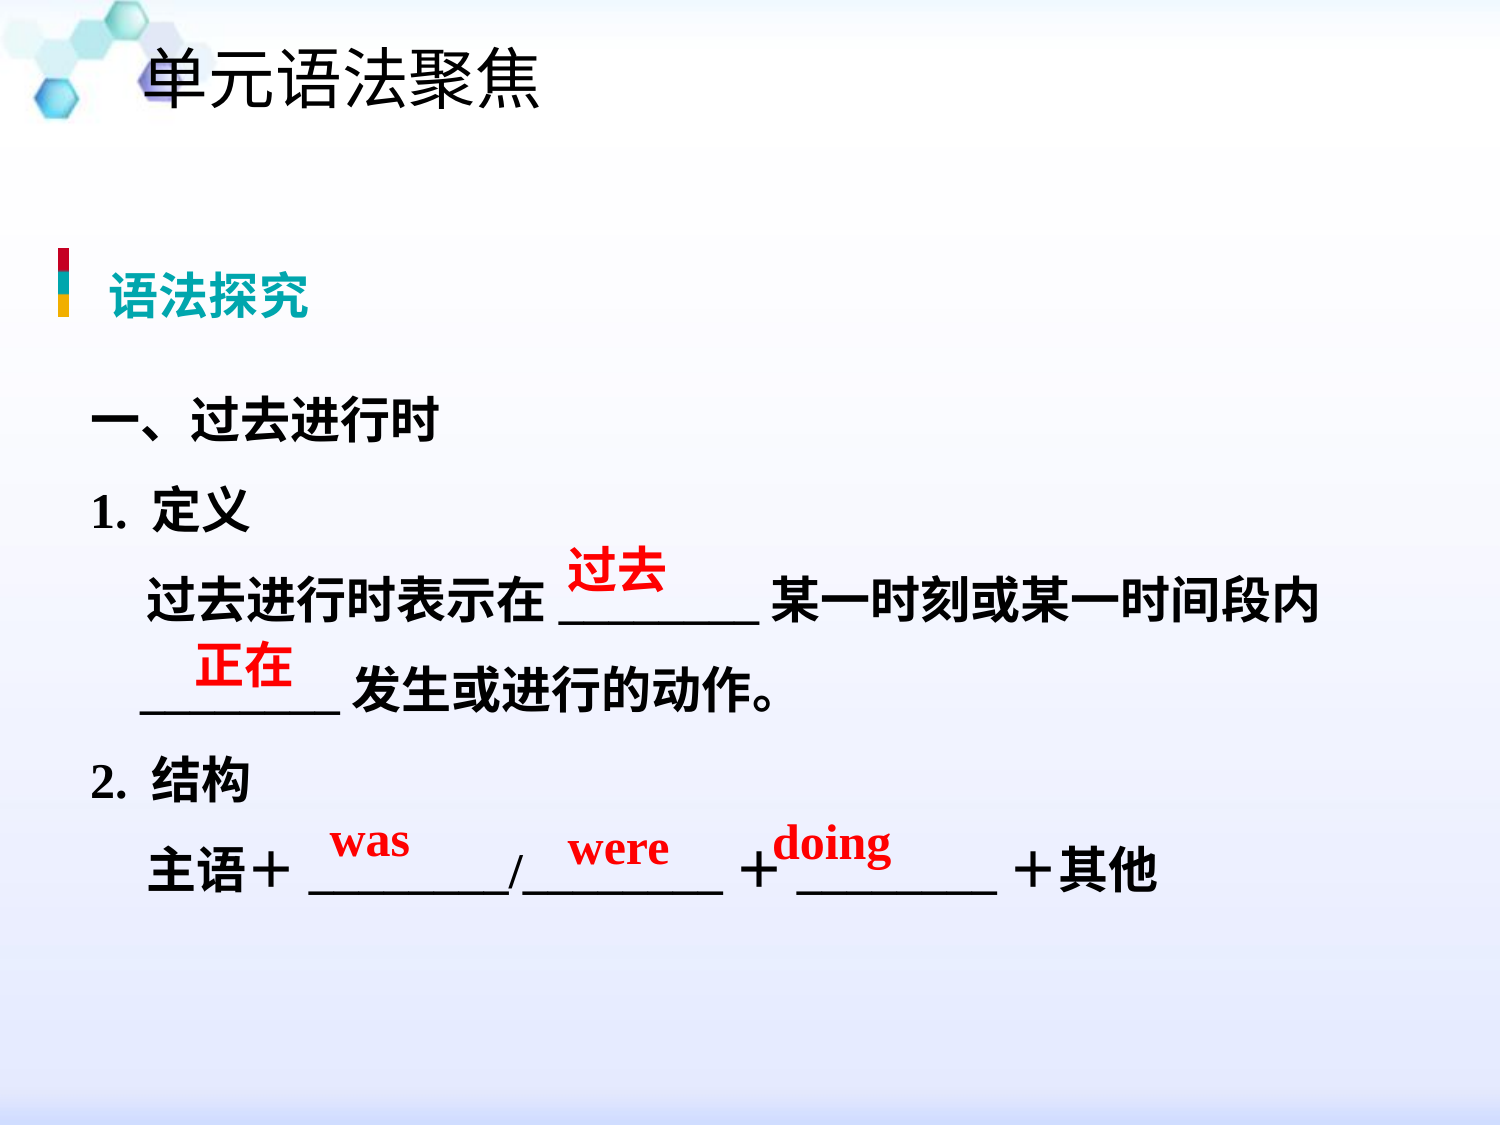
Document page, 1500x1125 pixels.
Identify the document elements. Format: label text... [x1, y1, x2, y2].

picture [0, 0, 1500, 1125]
text_box 正在 [179, 625, 330, 701]
text_box was [314, 799, 439, 874]
text_box 语法探究 [94, 227, 336, 332]
text_box were [552, 806, 690, 882]
text_box 单元语法聚焦 [70, 29, 614, 124]
text_box 一、过去进行时 1. 定义 过去进行时表示在________某一时刻或某一时间段内 ________发生或进行的动作。 2. 结构 主语＋________/________＋________＋其他 [75, 350, 1399, 906]
text_box 过去 [552, 530, 725, 606]
text_box doing [757, 801, 926, 877]
